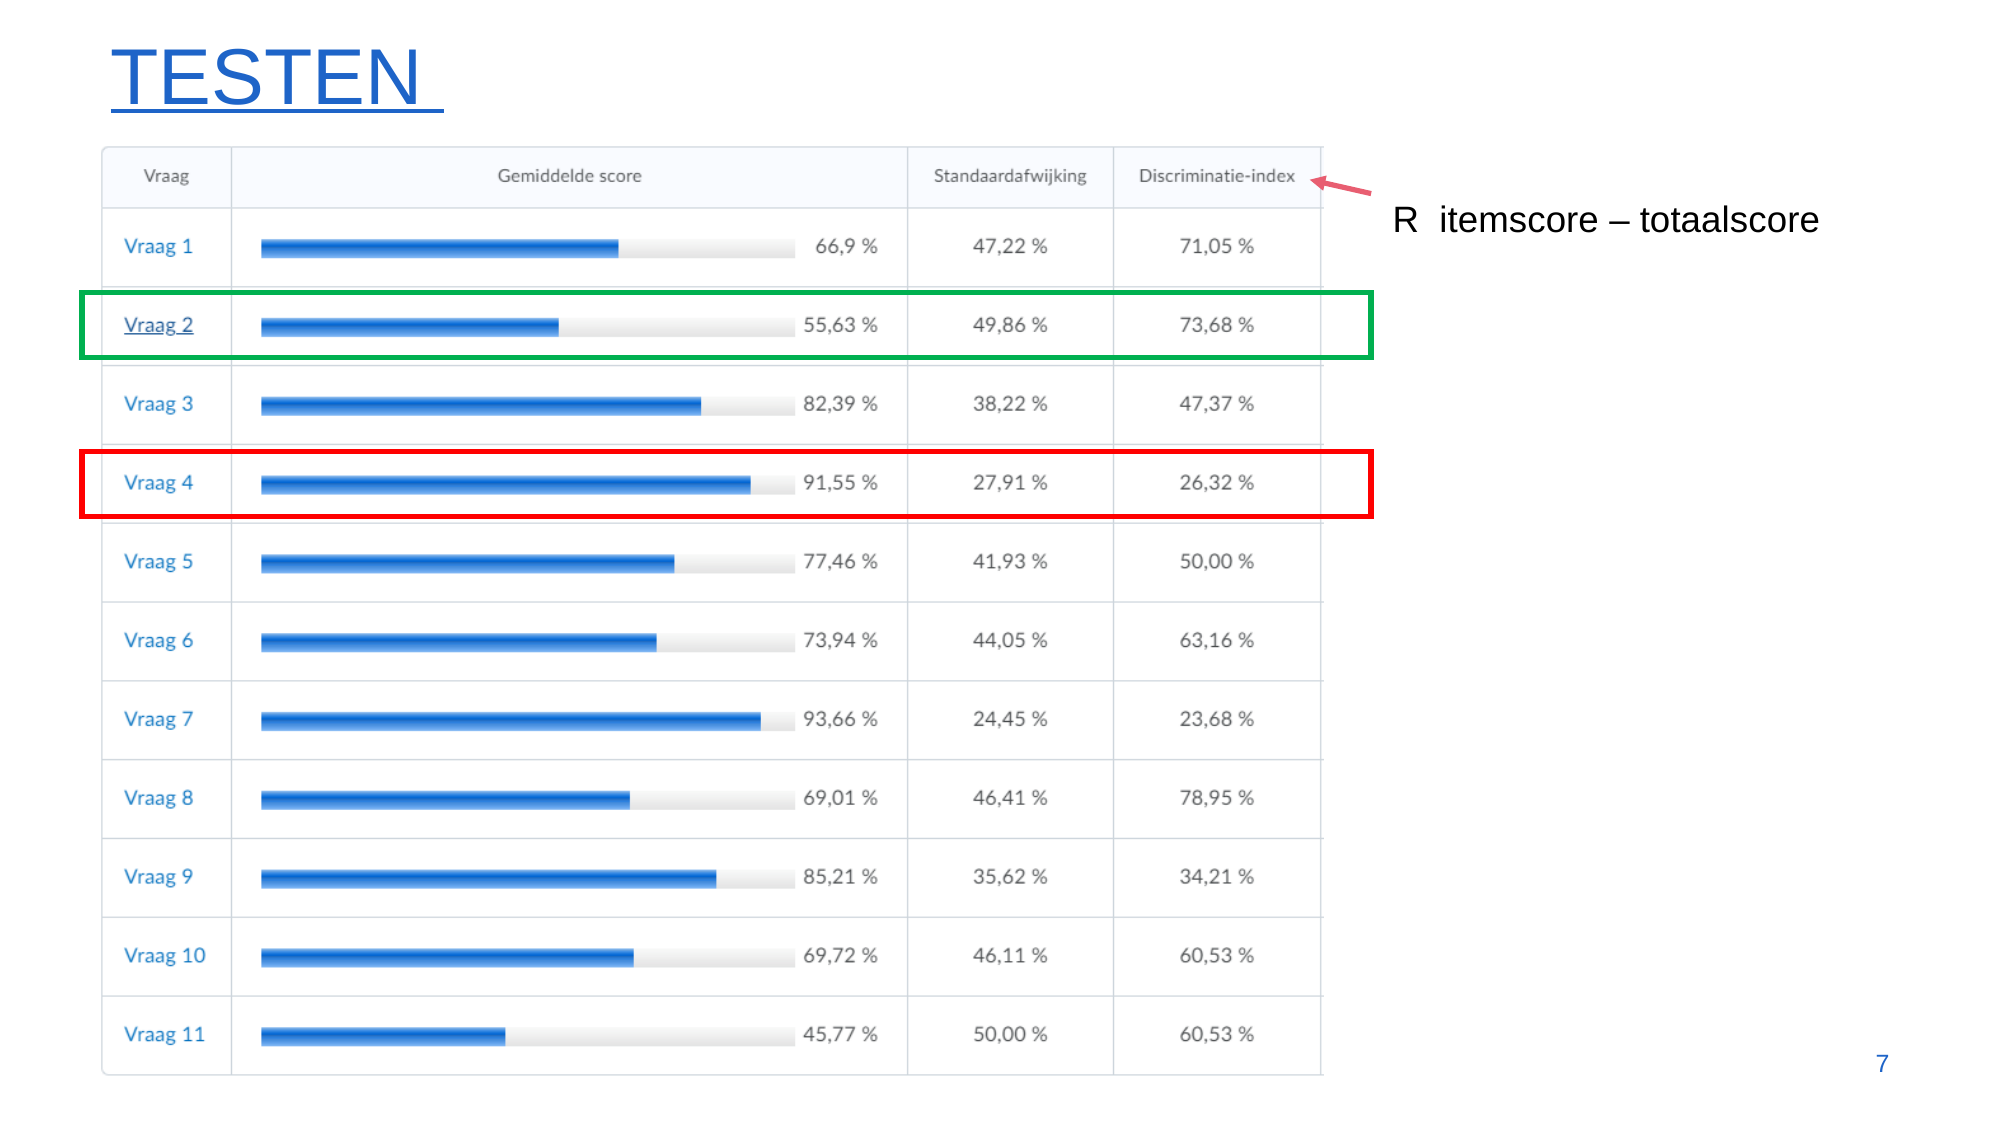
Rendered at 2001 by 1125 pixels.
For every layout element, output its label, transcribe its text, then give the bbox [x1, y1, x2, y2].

text_box [1324, 292, 1372, 358]
title Testen [95, 29, 1908, 129]
text_box [81, 451, 95, 517]
text_box [1324, 451, 1372, 517]
text_box R itemscore – totaalscore [1377, 179, 1852, 248]
slide_number 7 [1798, 1032, 1905, 1092]
text_box [81, 292, 95, 358]
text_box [1309, 179, 1372, 194]
picture [55, 135, 1324, 1125]
